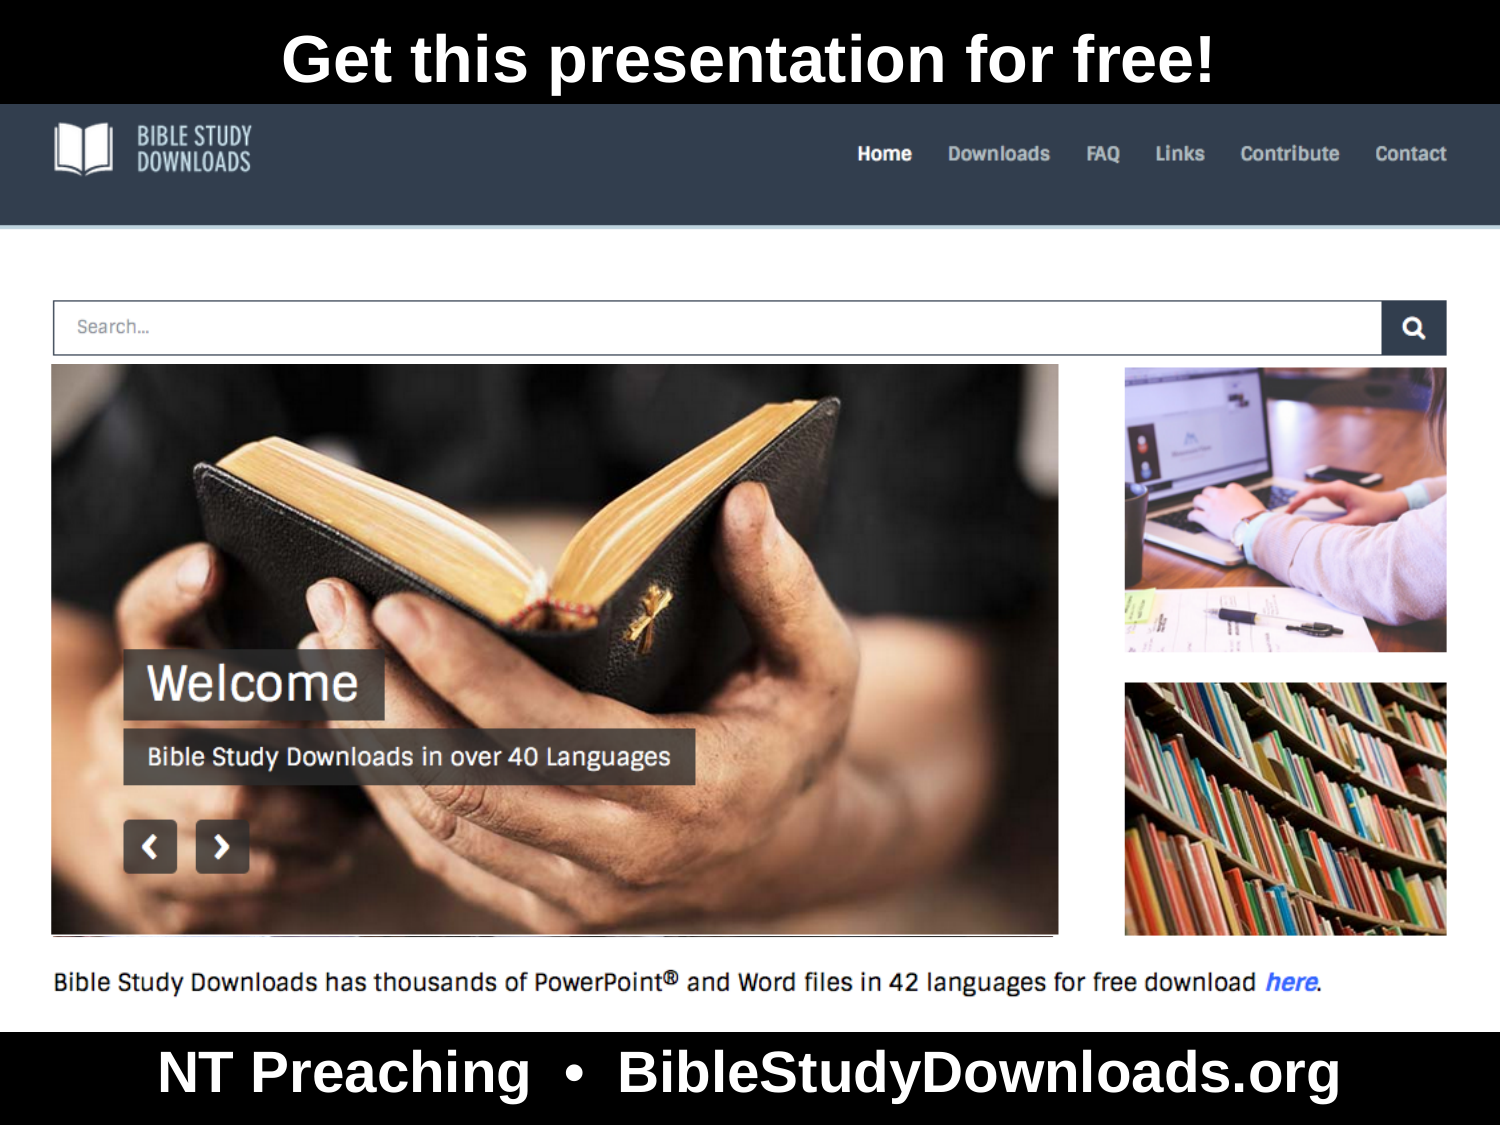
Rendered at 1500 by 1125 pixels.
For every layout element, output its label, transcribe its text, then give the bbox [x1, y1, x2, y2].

title NT Preaching • BibleStudyDownloads.org [0, 1040, 1500, 1125]
text_box Get this presentation for free! [0, 0, 1500, 102]
picture [0, 104, 1500, 1032]
